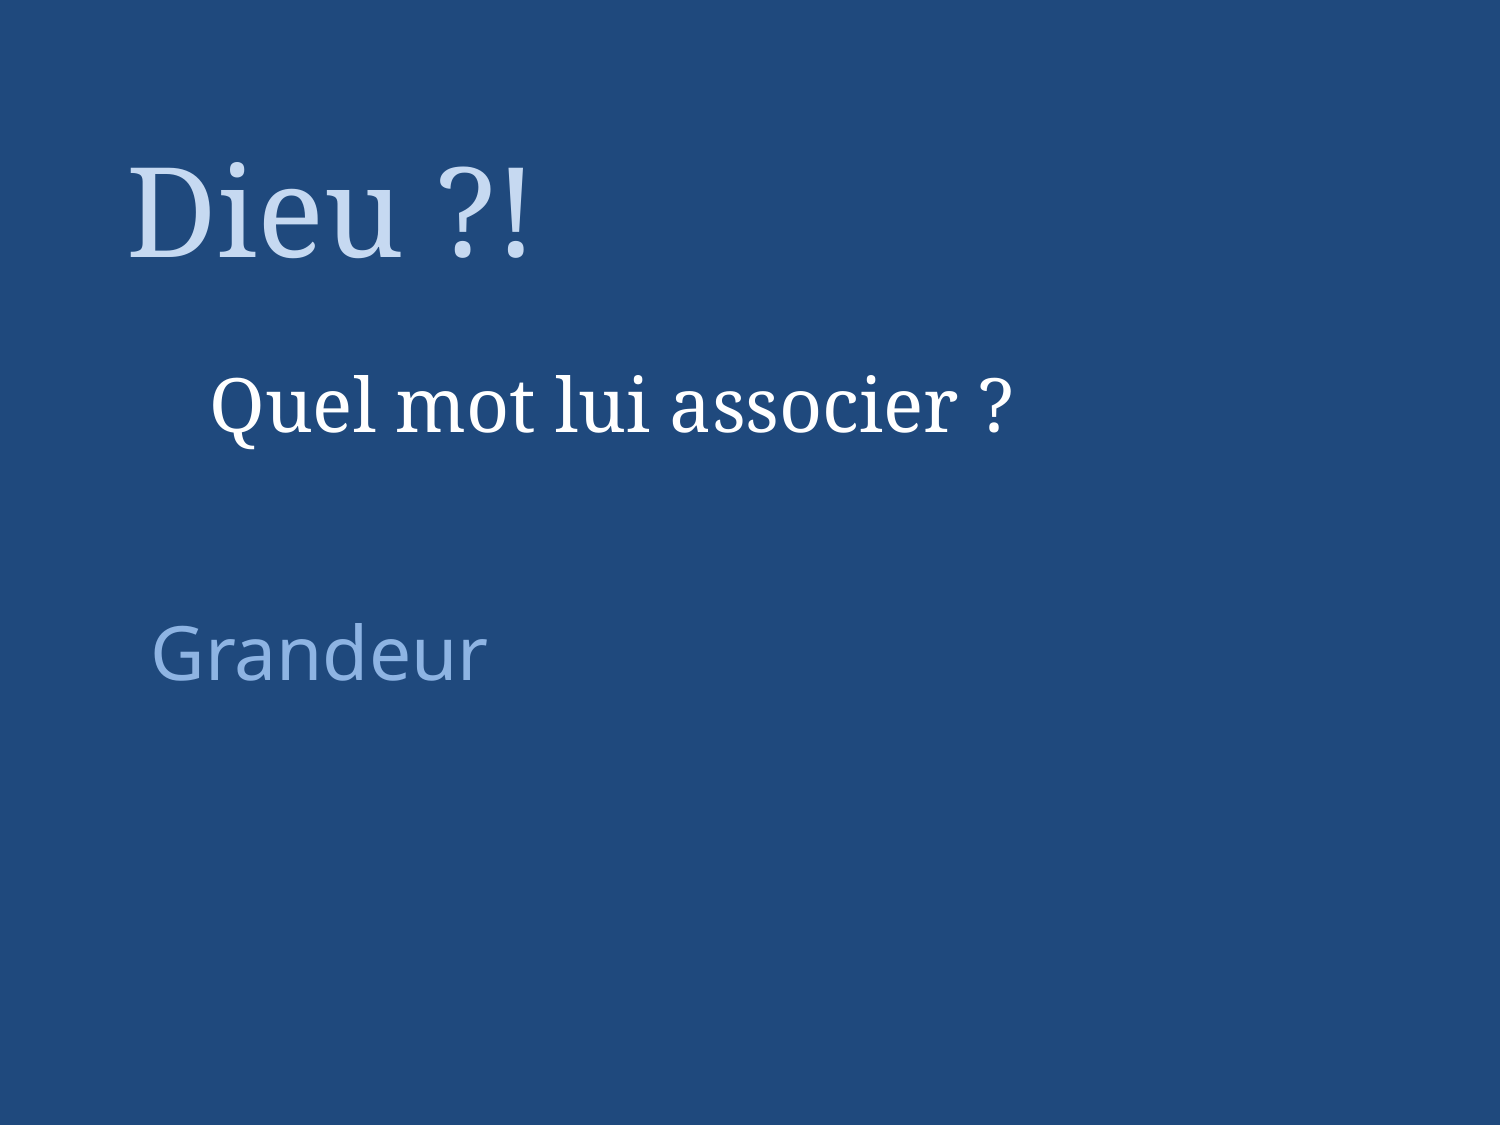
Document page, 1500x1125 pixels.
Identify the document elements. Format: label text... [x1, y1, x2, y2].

text_box Dieu ?! [112, 125, 951, 291]
text_box Quel mot lui associer ? [194, 349, 1270, 455]
text_box Grandeur [135, 597, 573, 703]
